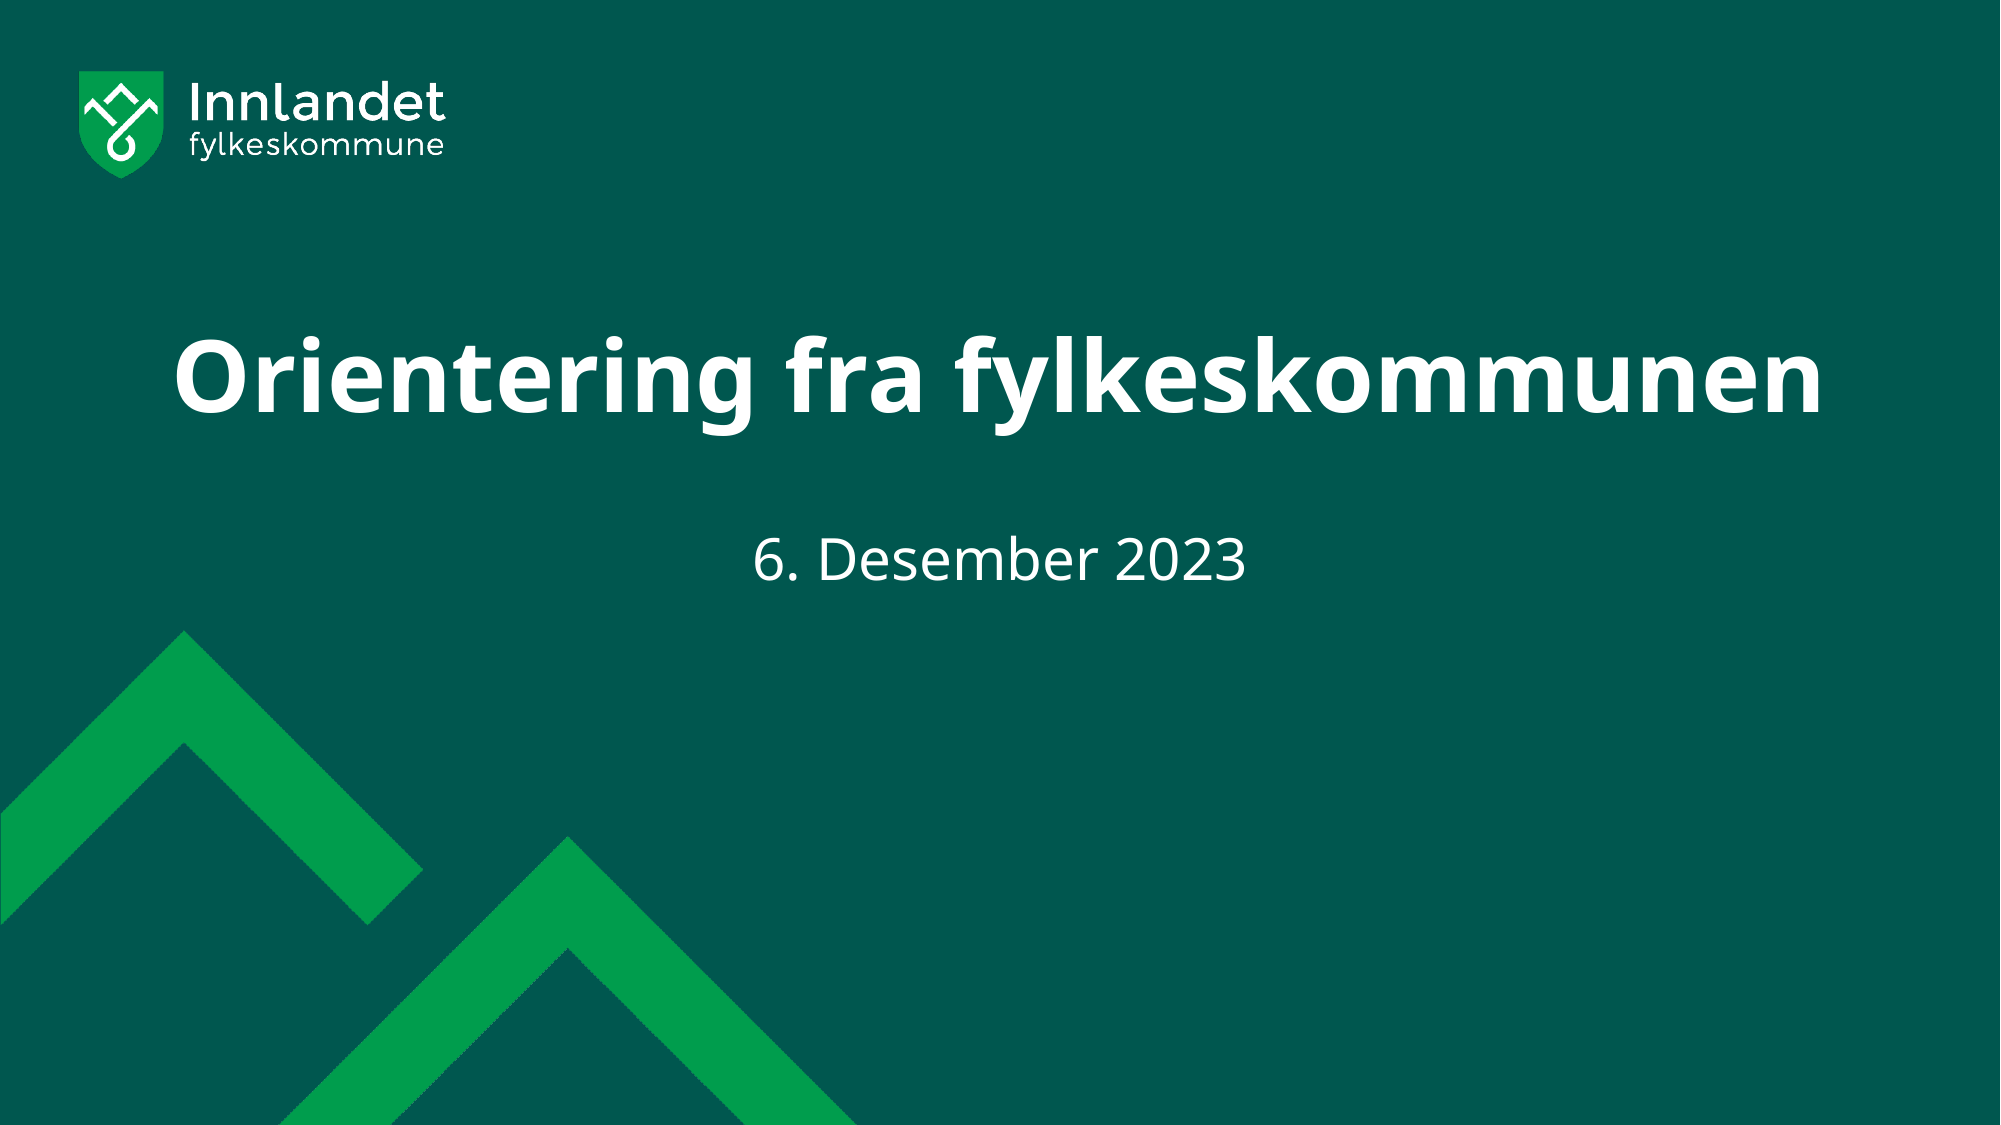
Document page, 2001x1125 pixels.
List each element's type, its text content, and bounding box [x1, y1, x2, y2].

picture [0, 630, 857, 1125]
title Orientering fra fylkeskommunen [137, 294, 1863, 468]
list 6. Desember 2023 [137, 514, 1863, 720]
picture [53, 36, 475, 209]
